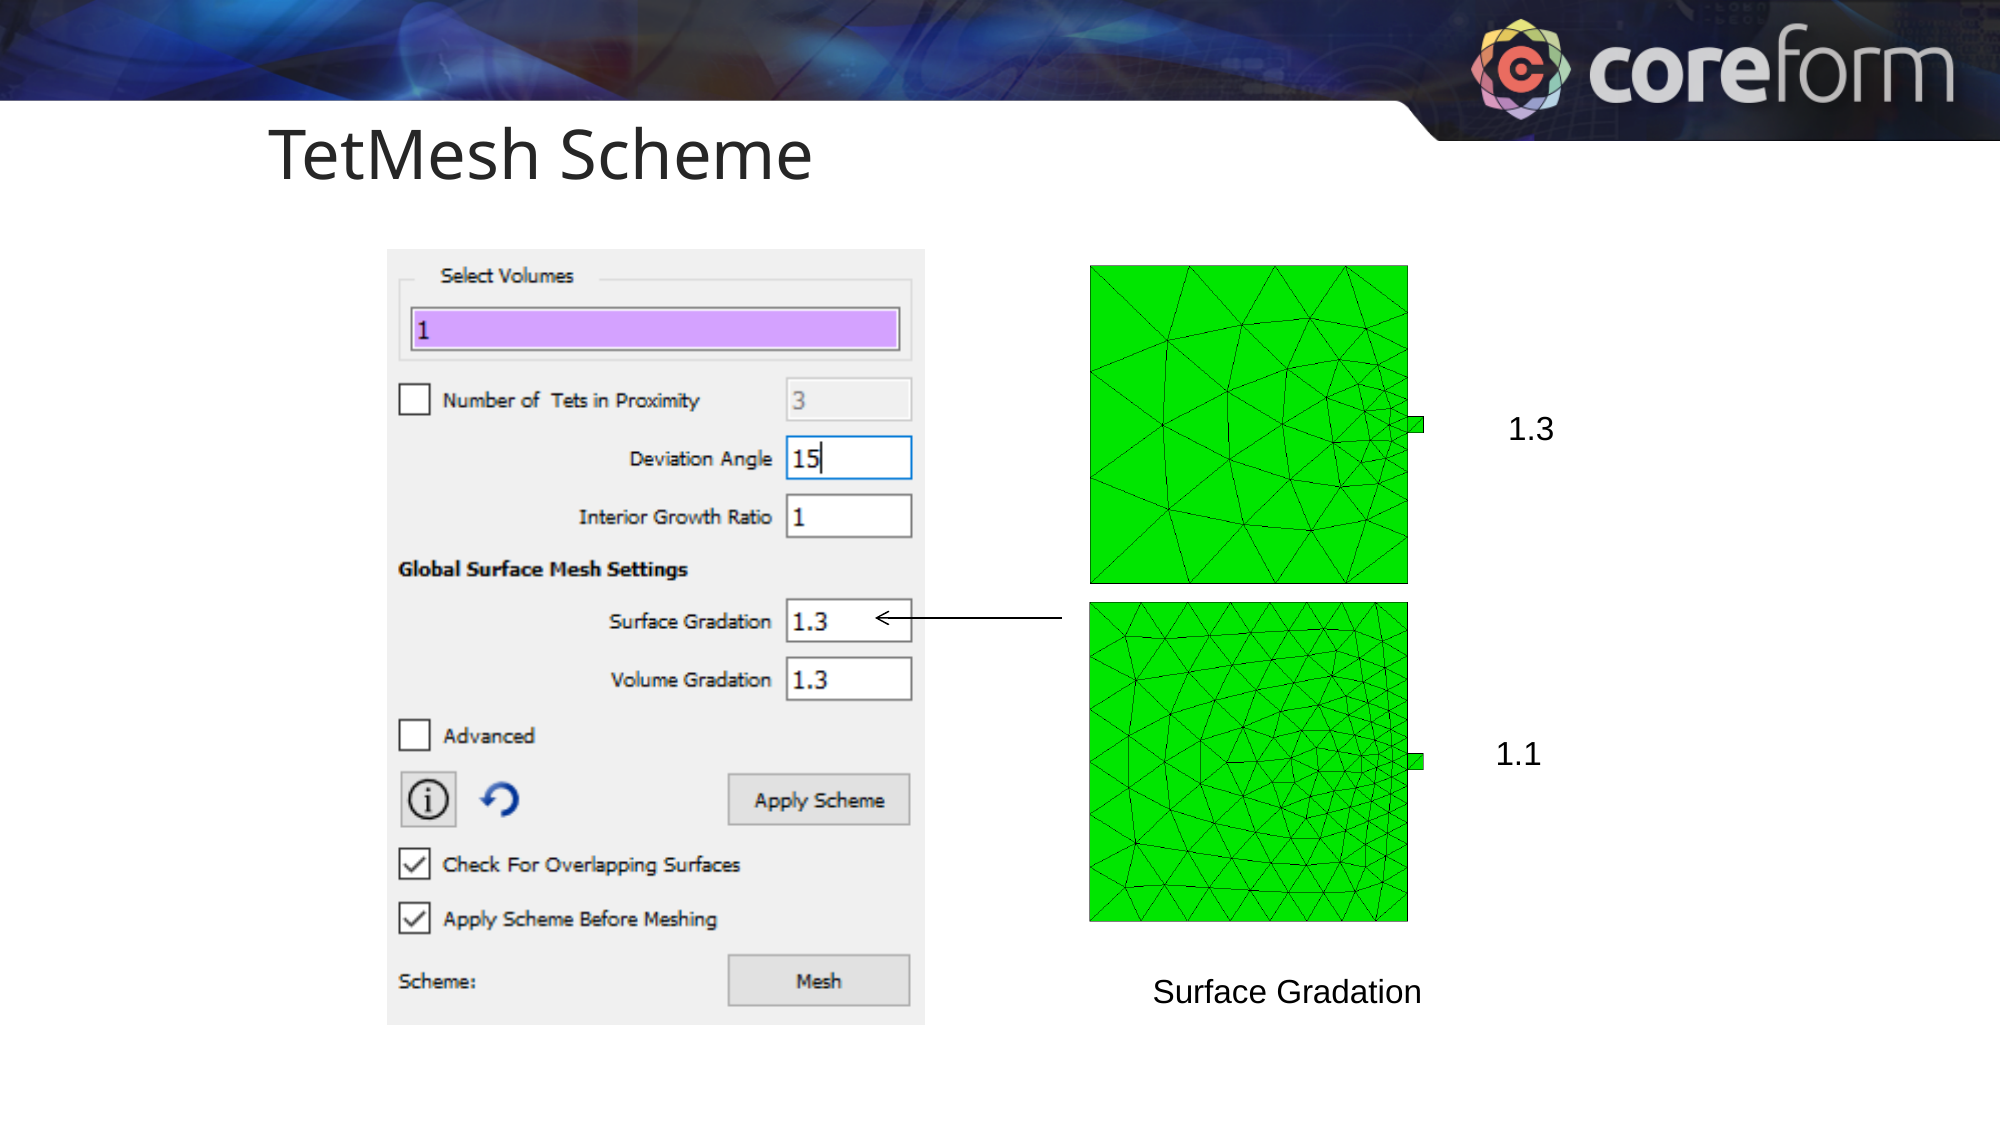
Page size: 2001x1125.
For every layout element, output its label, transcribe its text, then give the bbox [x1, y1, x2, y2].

title TetMesh Scheme [253, 100, 1637, 214]
text_box Surface Gradation [1037, 962, 1538, 1018]
picture [1087, 599, 1425, 925]
text_box 1.3 [1475, 399, 1588, 455]
picture [1087, 262, 1428, 588]
text_box 1.1 [1462, 724, 1575, 780]
picture [387, 249, 925, 1025]
picture [0, 0, 2000, 141]
